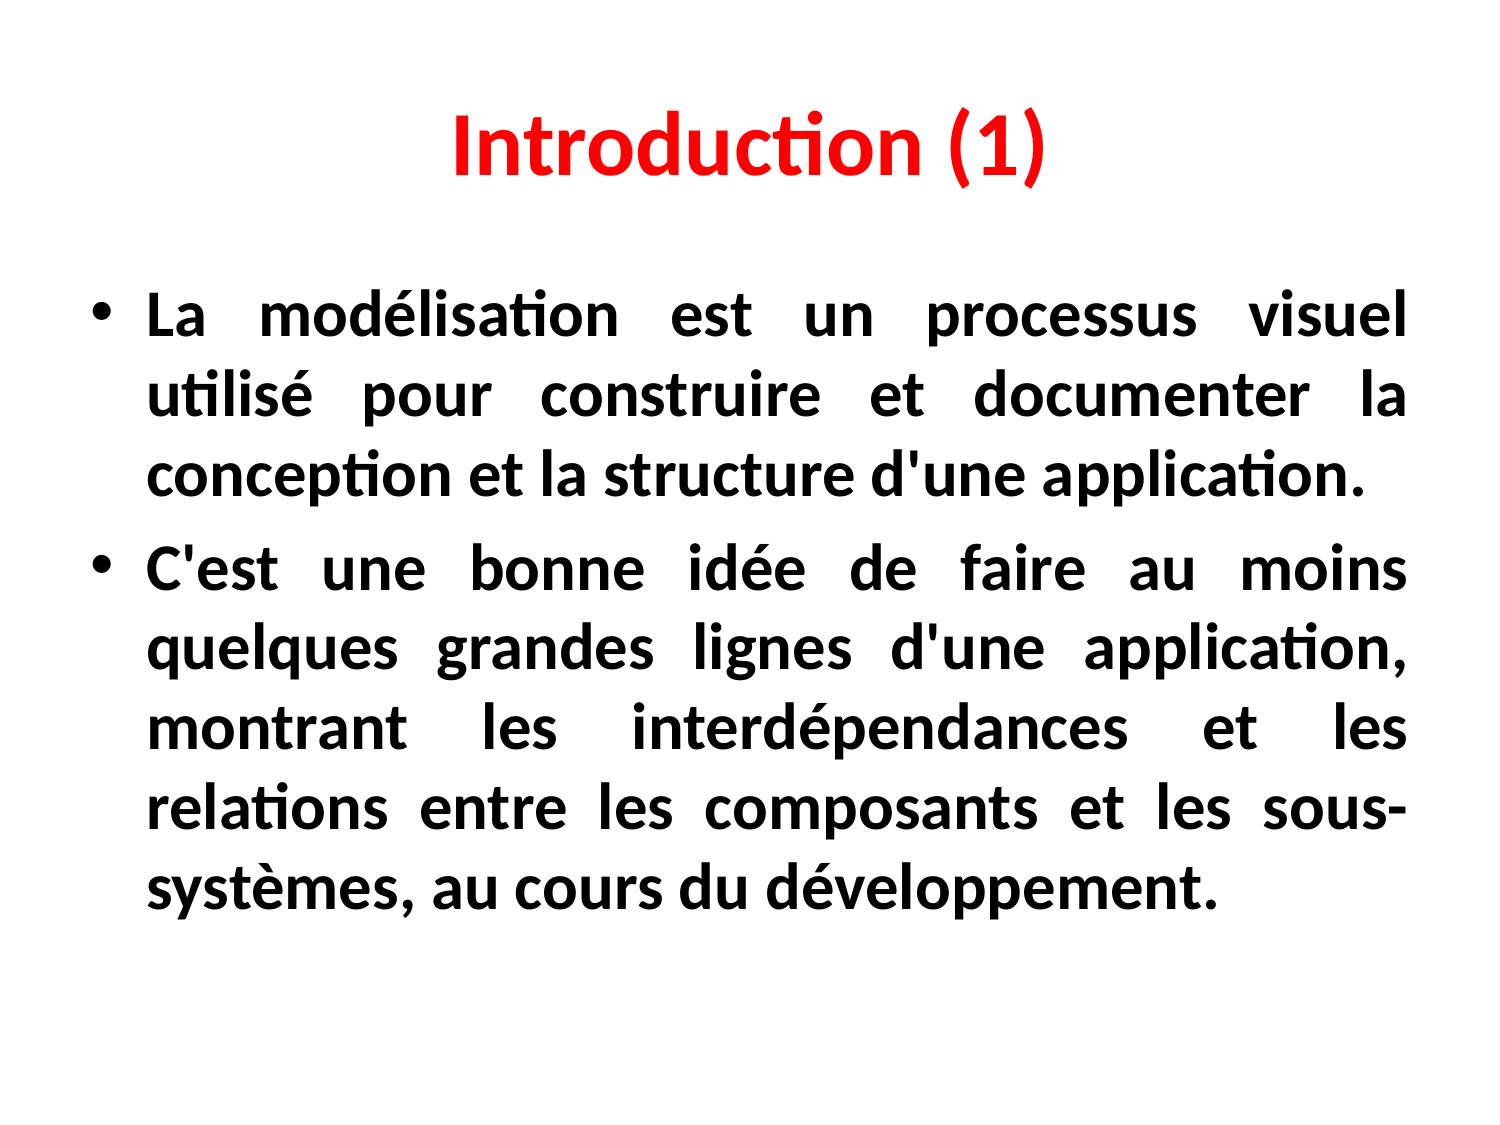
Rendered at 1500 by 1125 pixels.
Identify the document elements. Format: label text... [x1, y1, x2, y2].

list La modélisation est un processus visuel utilisé pour construire et documenter la conception et la structure d'une application. C'est une bonne idée de faire au moins quelques grandes lignes d'une application, montrant les interdépendances et les relations entre les composants et les sous-systèmes, au cours du développement. [75, 262, 1425, 1005]
title Introduction (1) [75, 45, 1425, 233]
